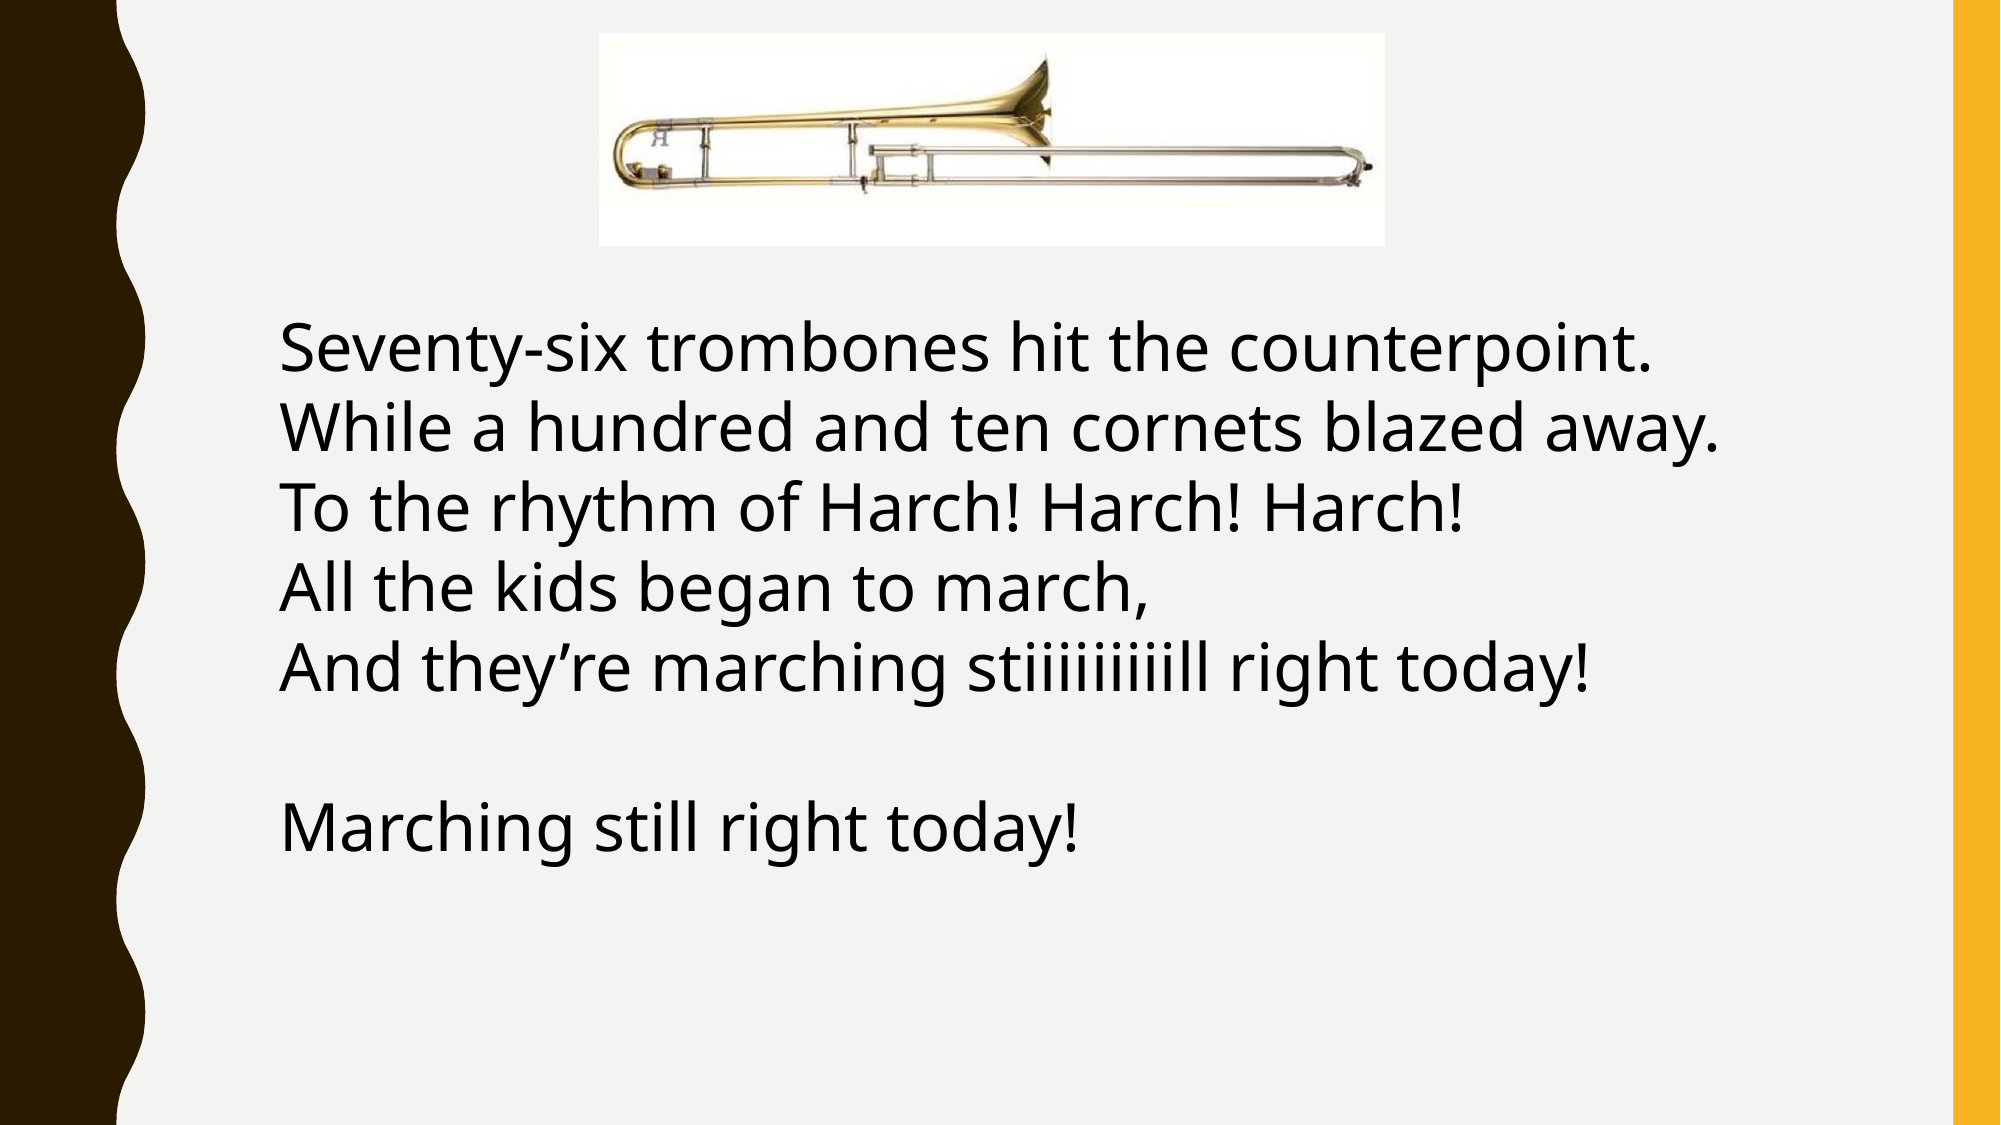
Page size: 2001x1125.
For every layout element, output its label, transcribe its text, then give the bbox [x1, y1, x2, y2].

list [599, 33, 1386, 246]
text_box Seventy-six trombones hit the counterpoint. While a hundred and ten cornets blazed away. To the rhythm of Harch! Harch! Harch! All the kids began to march, And they’re marching stiiiiiiiiill right today! Marching still right today! [264, 297, 1865, 873]
